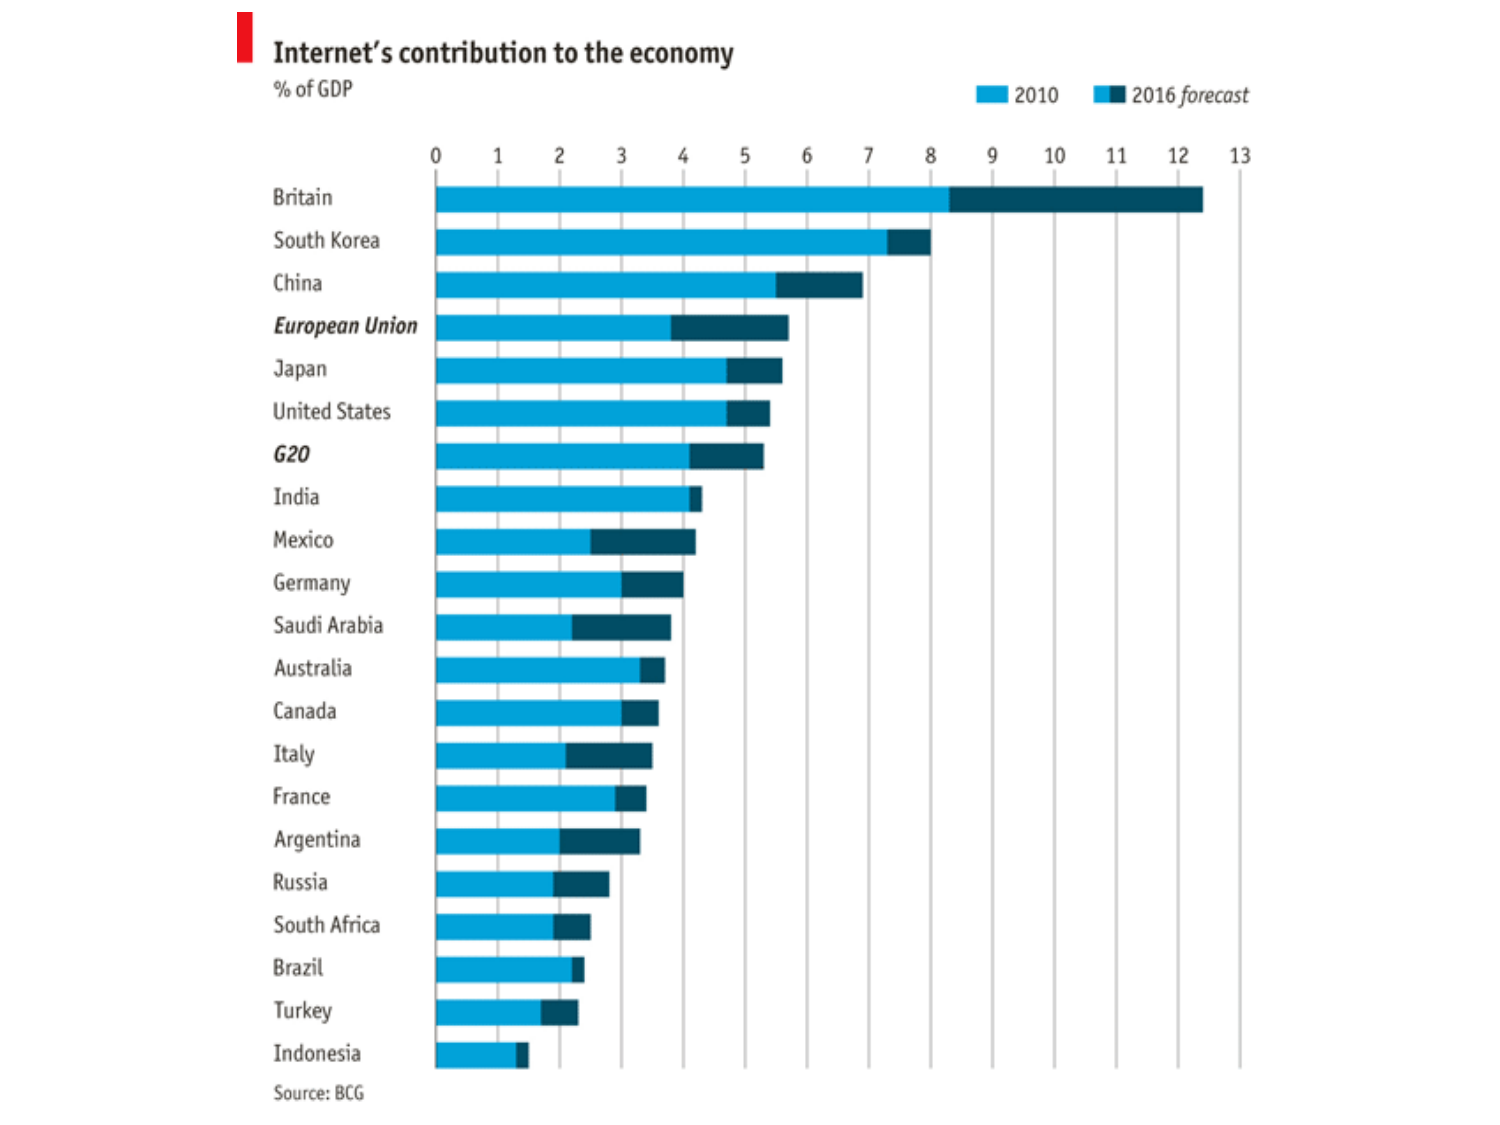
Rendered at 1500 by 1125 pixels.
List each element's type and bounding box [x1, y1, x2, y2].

list [237, 12, 1288, 1117]
